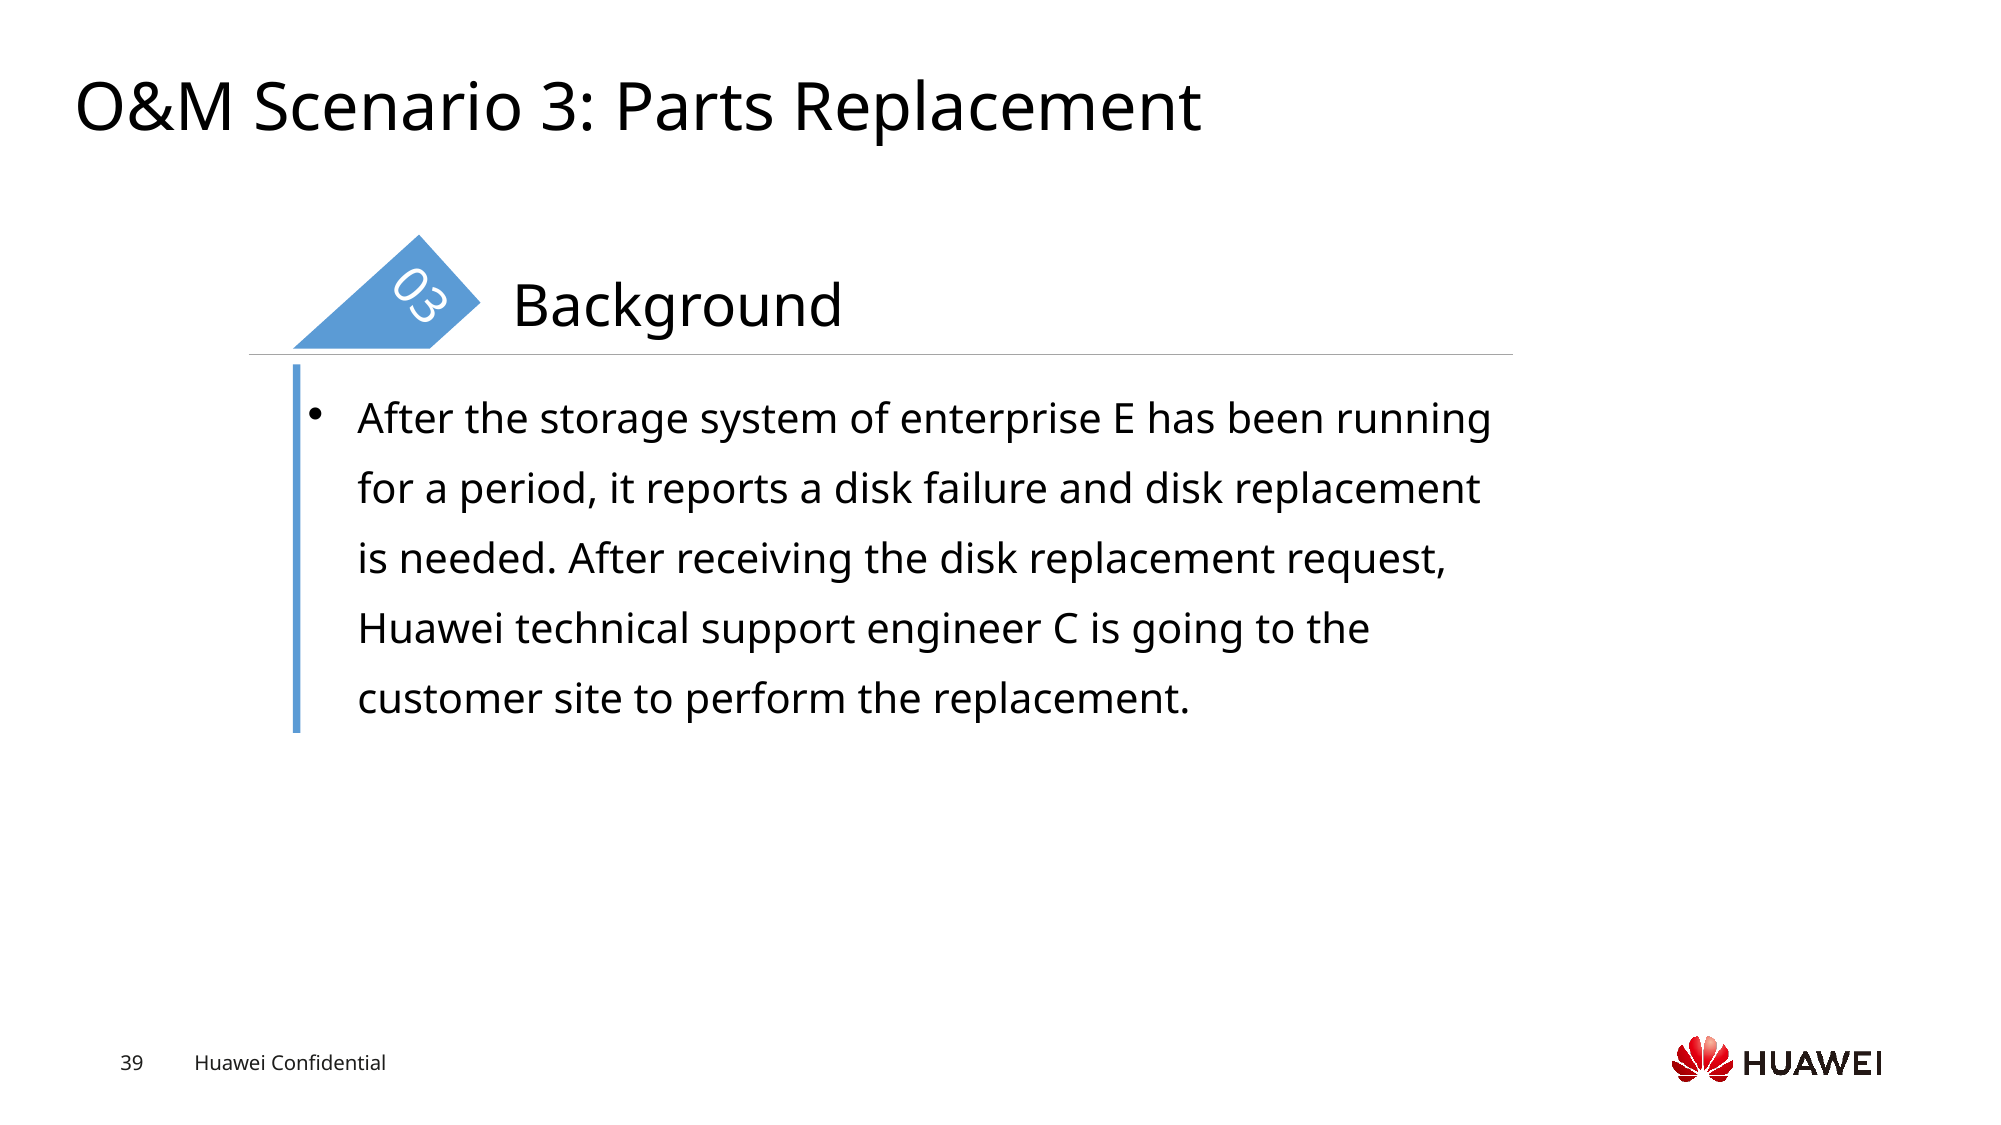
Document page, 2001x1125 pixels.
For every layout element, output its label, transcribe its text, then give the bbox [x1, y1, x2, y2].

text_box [248, 260, 1513, 733]
picture [1672, 1036, 1881, 1082]
title O&M Scenario 3: Parts Replacement [74, 73, 1928, 155]
